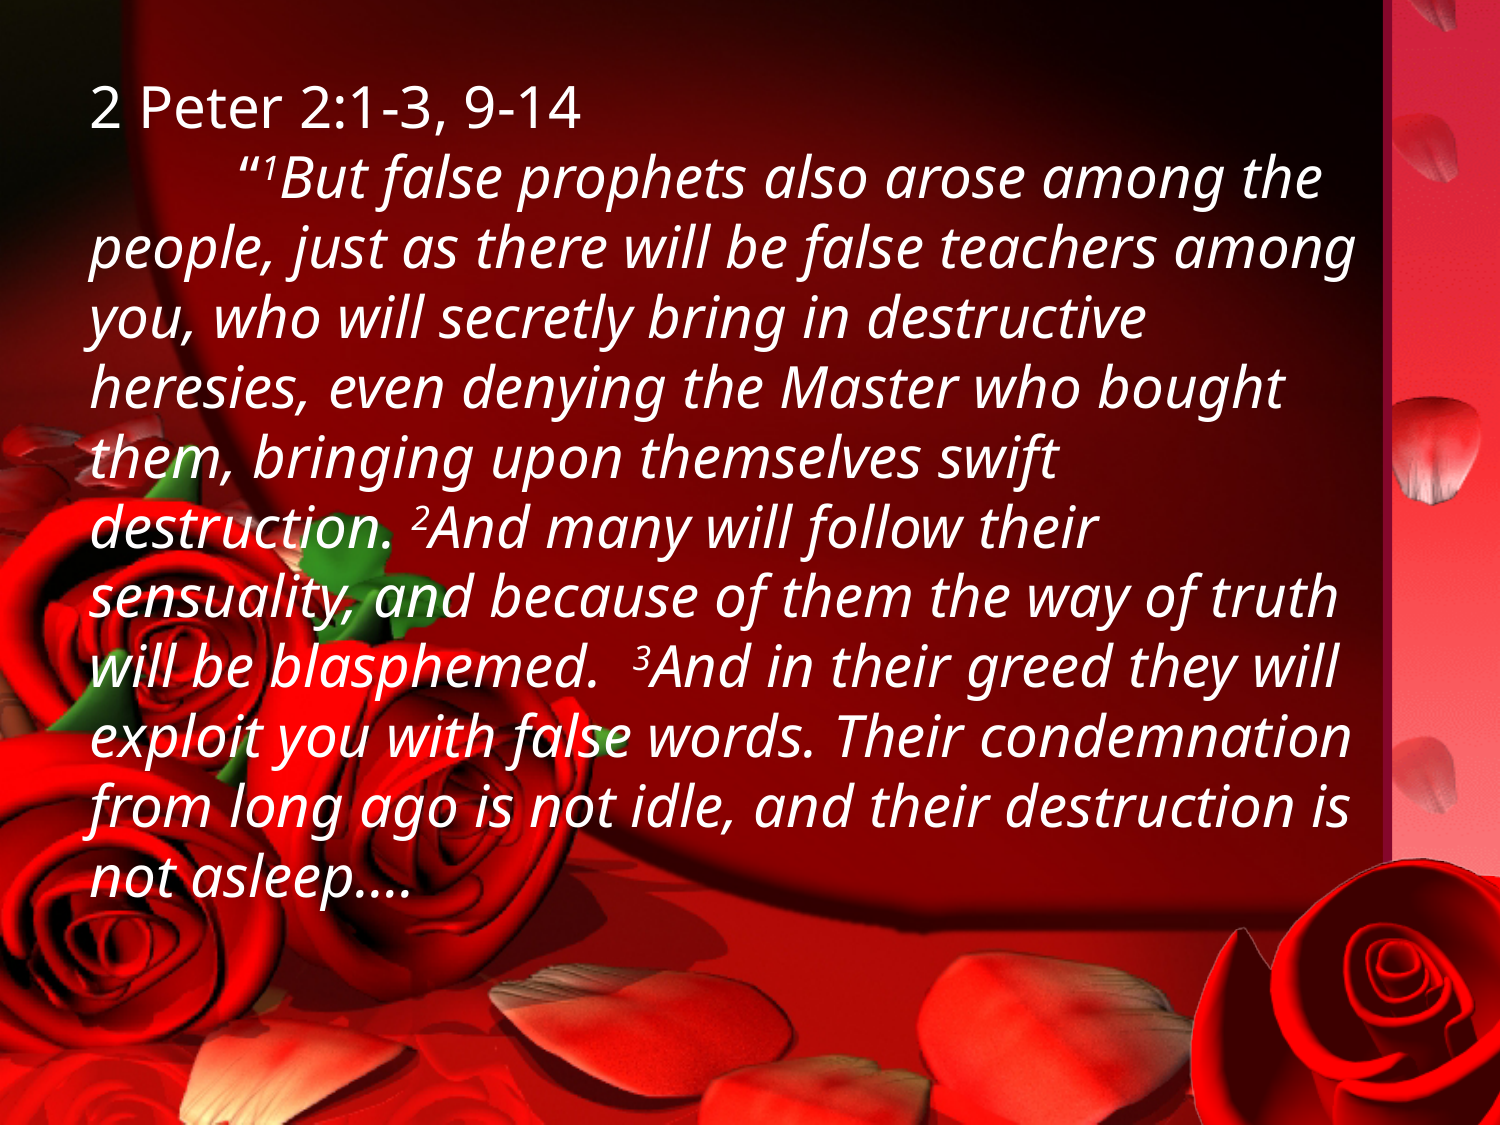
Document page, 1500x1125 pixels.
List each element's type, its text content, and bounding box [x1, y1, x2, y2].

text_box 2 Peter 2:1-3, 9-14 “1But false prophets also arose among the people, just as there will be false teachers among you, who will secretly bring in destructive heresies, even denying the Master who bought them, bringing upon themselves swift destruction. 2And many will follow their sensuality, and because of them the way of truth will be blasphemed. 3And in their greed they will exploit you with false words. Their condemnation from long ago is not idle, and their destruction is not asleep…. [75, 62, 1388, 917]
picture [0, 0, 1500, 1125]
